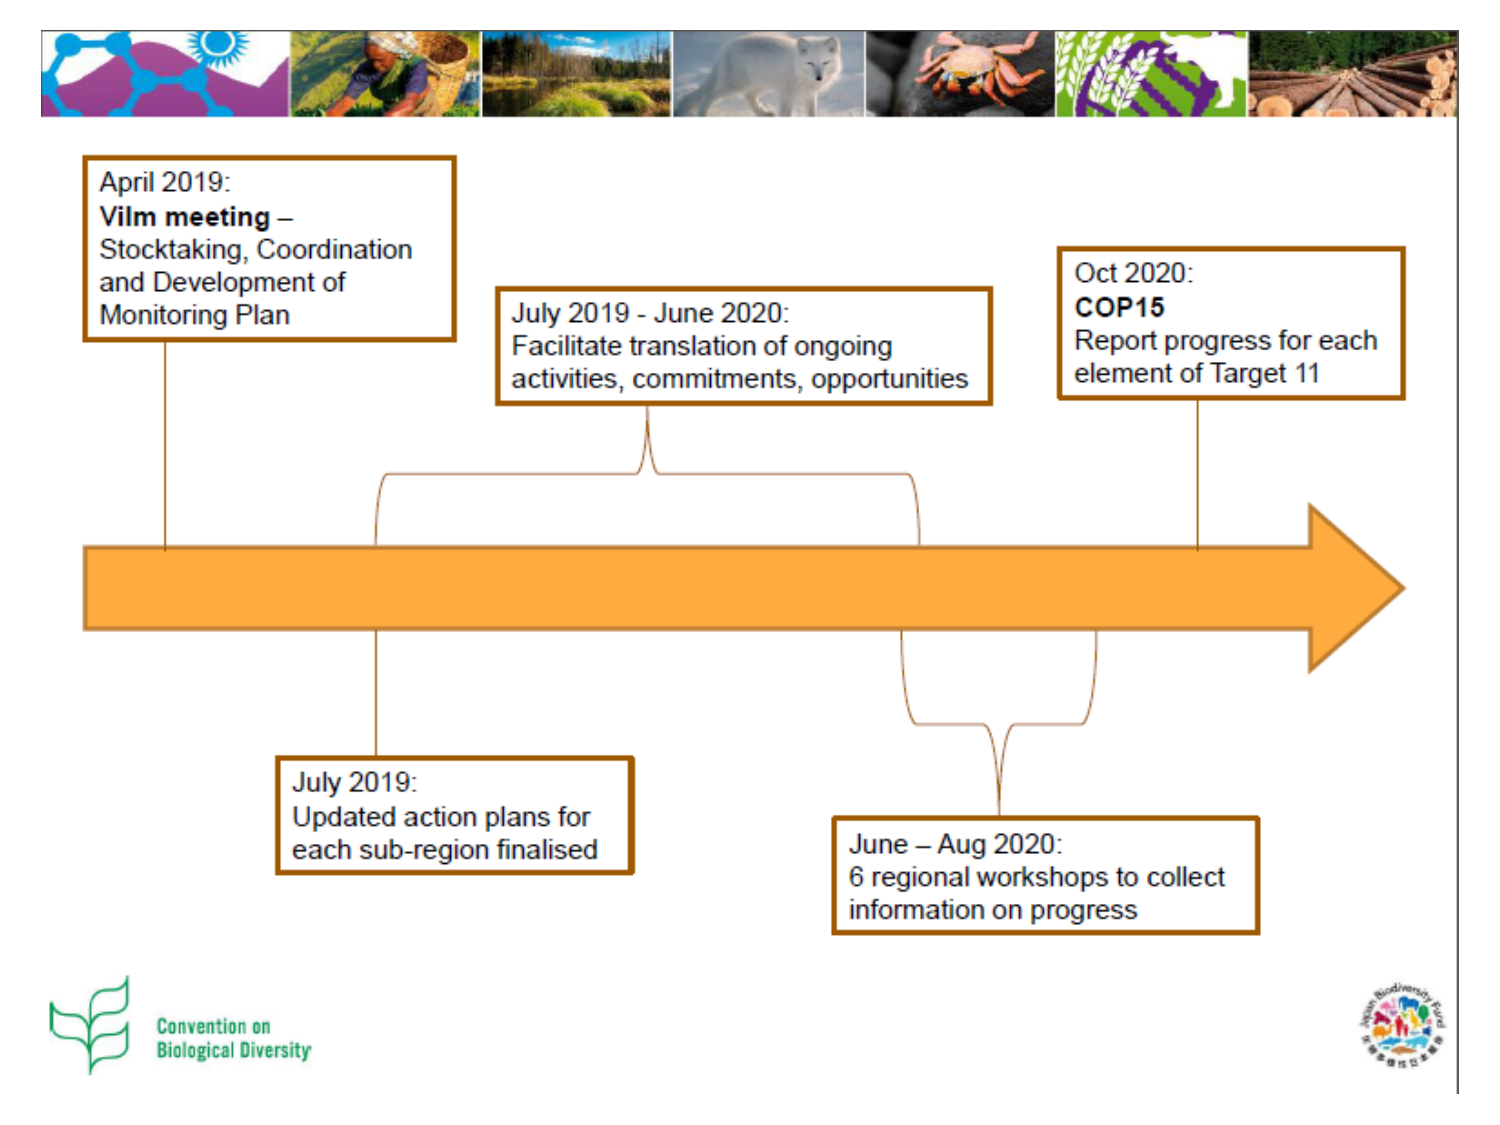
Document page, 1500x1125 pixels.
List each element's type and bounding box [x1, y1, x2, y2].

picture [41, 30, 1459, 1095]
